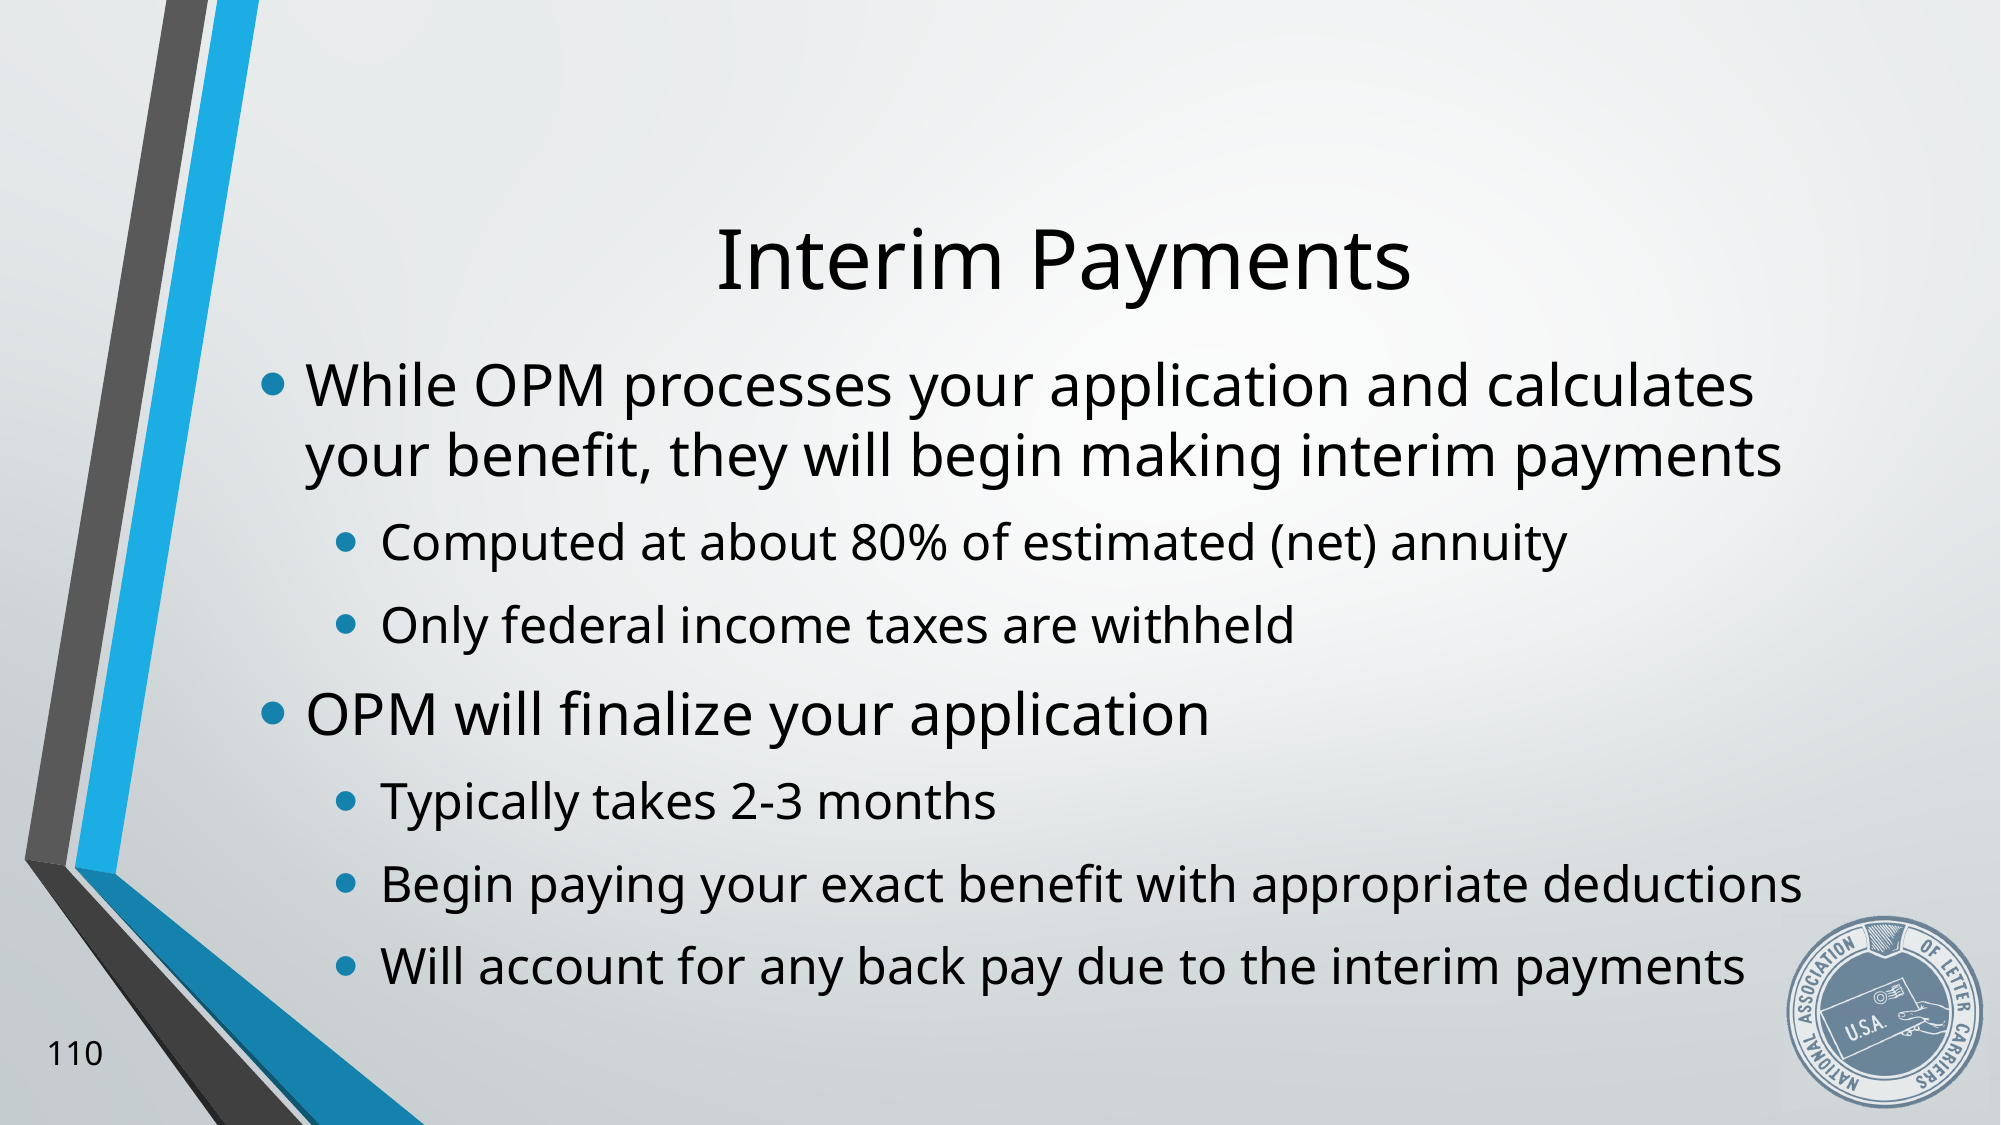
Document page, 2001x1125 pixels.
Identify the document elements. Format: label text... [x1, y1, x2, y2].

slide_number 110 [27, 1025, 119, 1085]
list While OPM processes your application and calculates your benefit, they will begin making interim payments Computed at about 80% of estimated (net) annuity Only federal income taxes are withheld OPM will finalize your application Typically takes 2-3 months Begin paying your exact benefit with appropriate deductions Will account for any back pay due to the interim payments [243, 331, 1887, 1013]
title Interim Payments [243, 112, 1887, 331]
